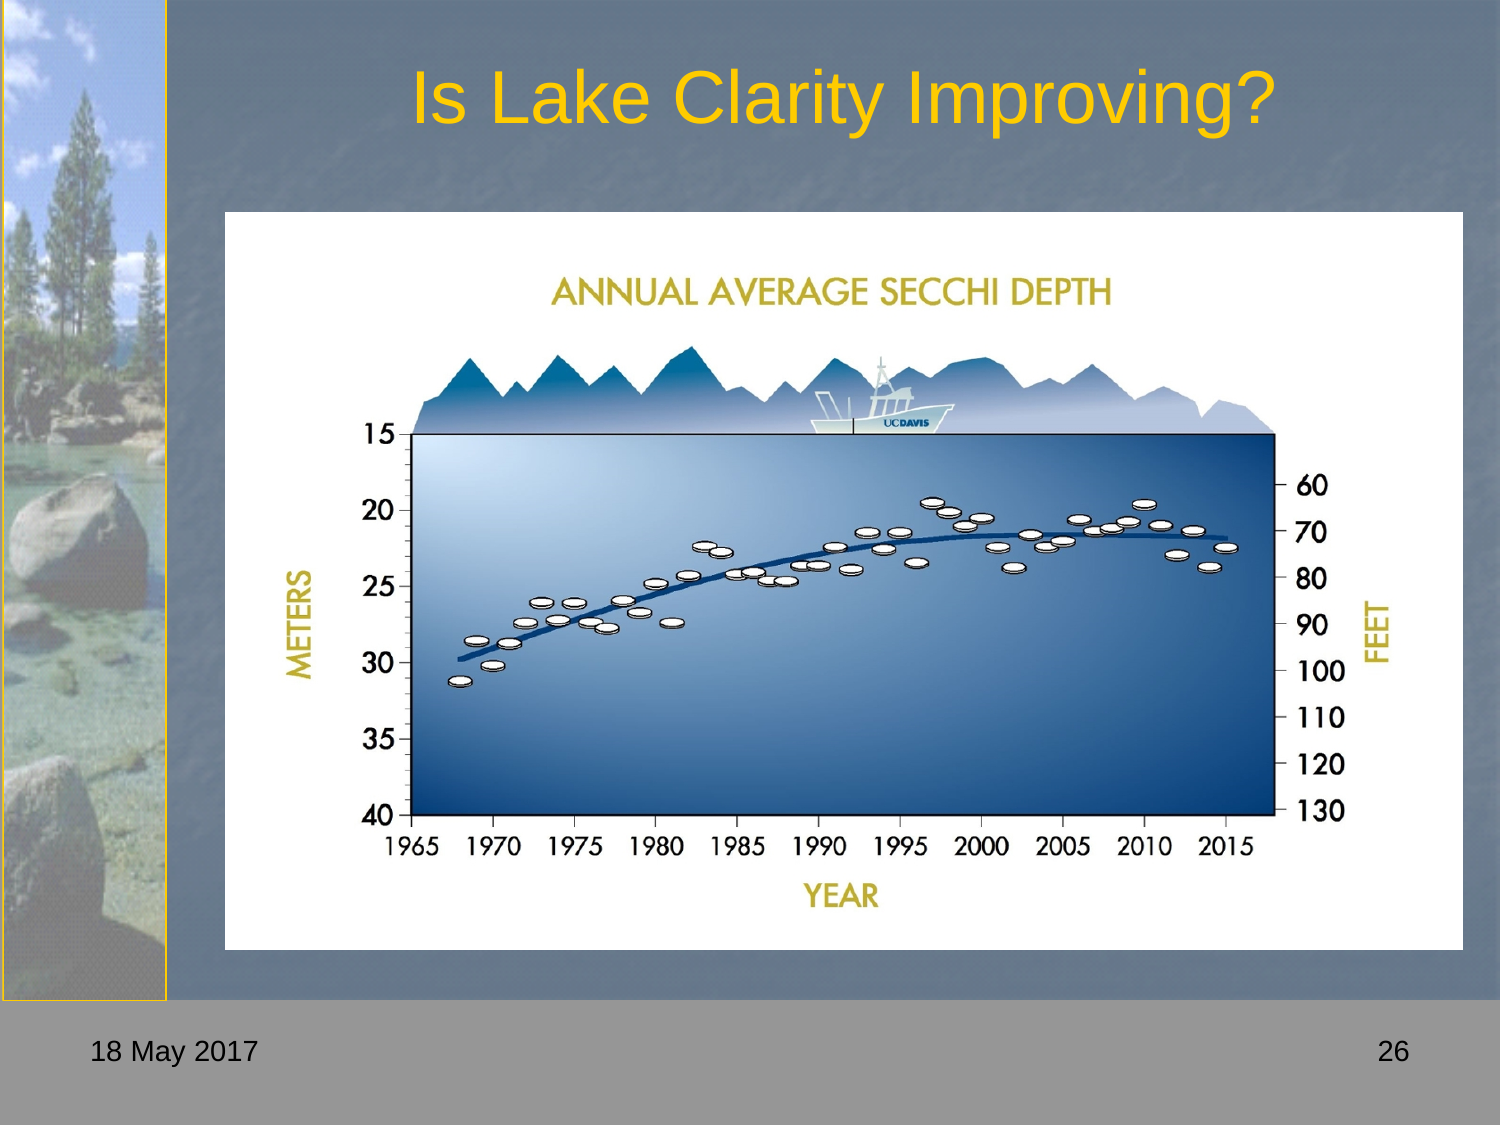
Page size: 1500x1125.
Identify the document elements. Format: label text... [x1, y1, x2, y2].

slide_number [75, 1024, 425, 1103]
title Is Lake Clarity Improving? [187, 0, 1500, 188]
picture [4, 0, 165, 1000]
slide_number 26 [1074, 1024, 1425, 1103]
picture [224, 212, 1463, 950]
